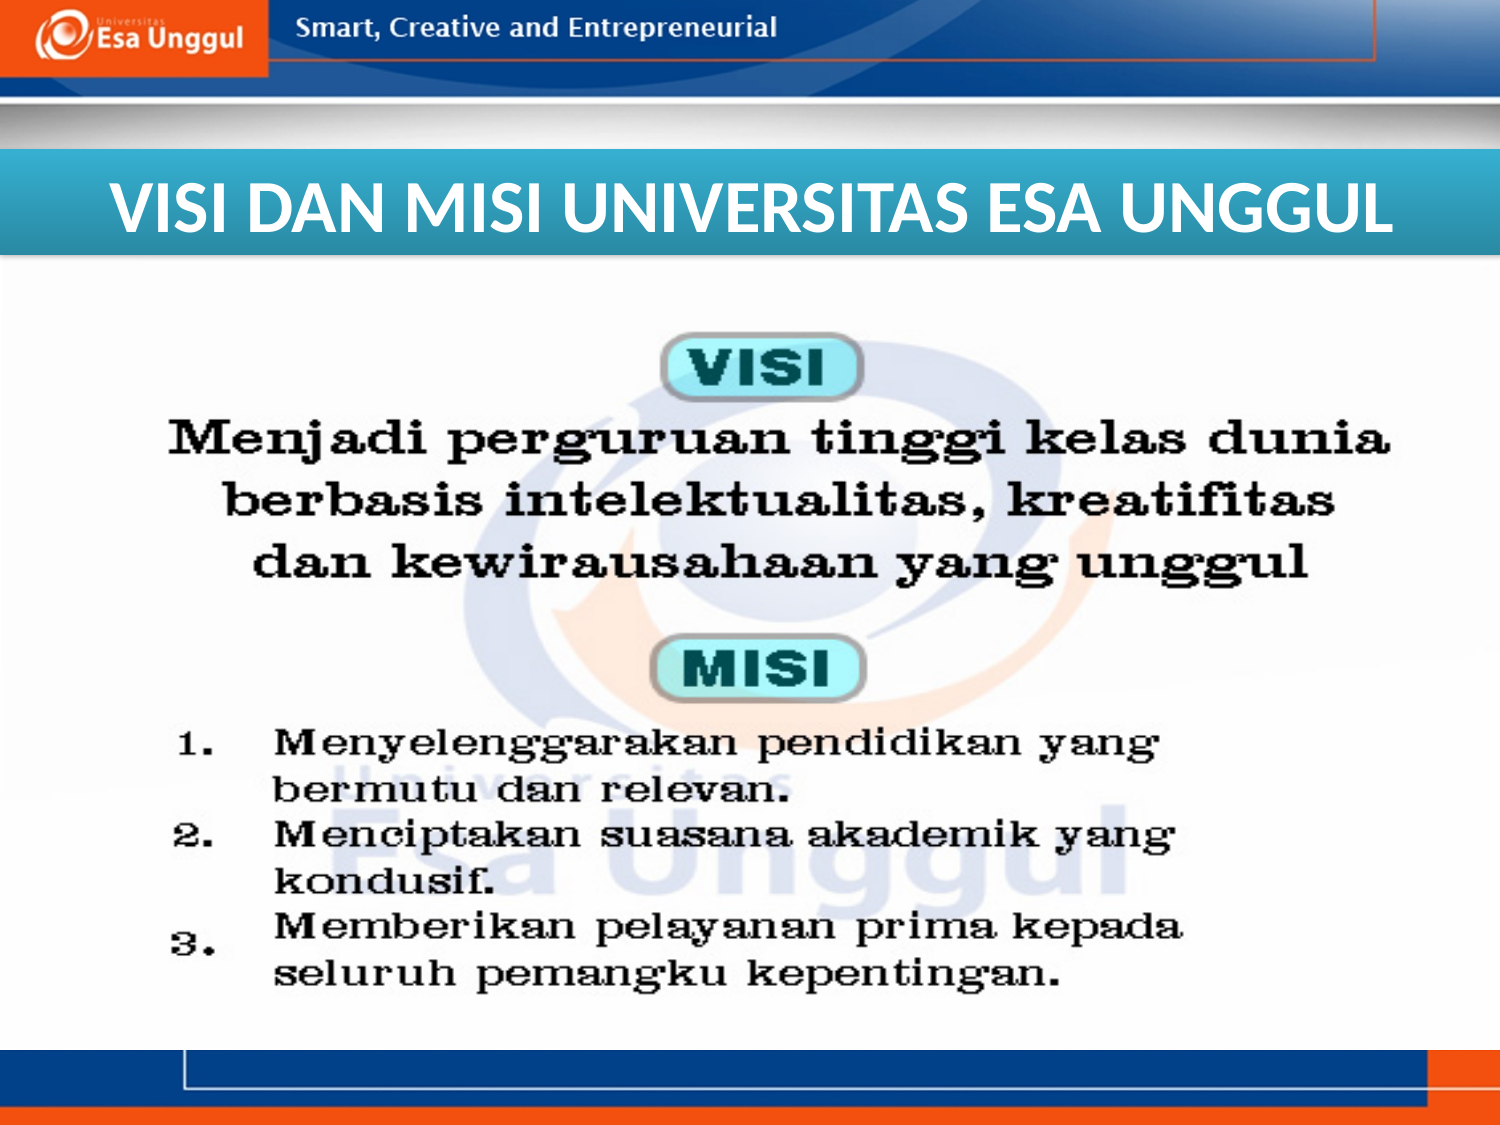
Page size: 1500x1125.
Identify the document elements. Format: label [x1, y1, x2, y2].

picture [0, 0, 1500, 262]
list [0, 262, 1500, 1051]
picture [0, 1051, 1500, 1125]
